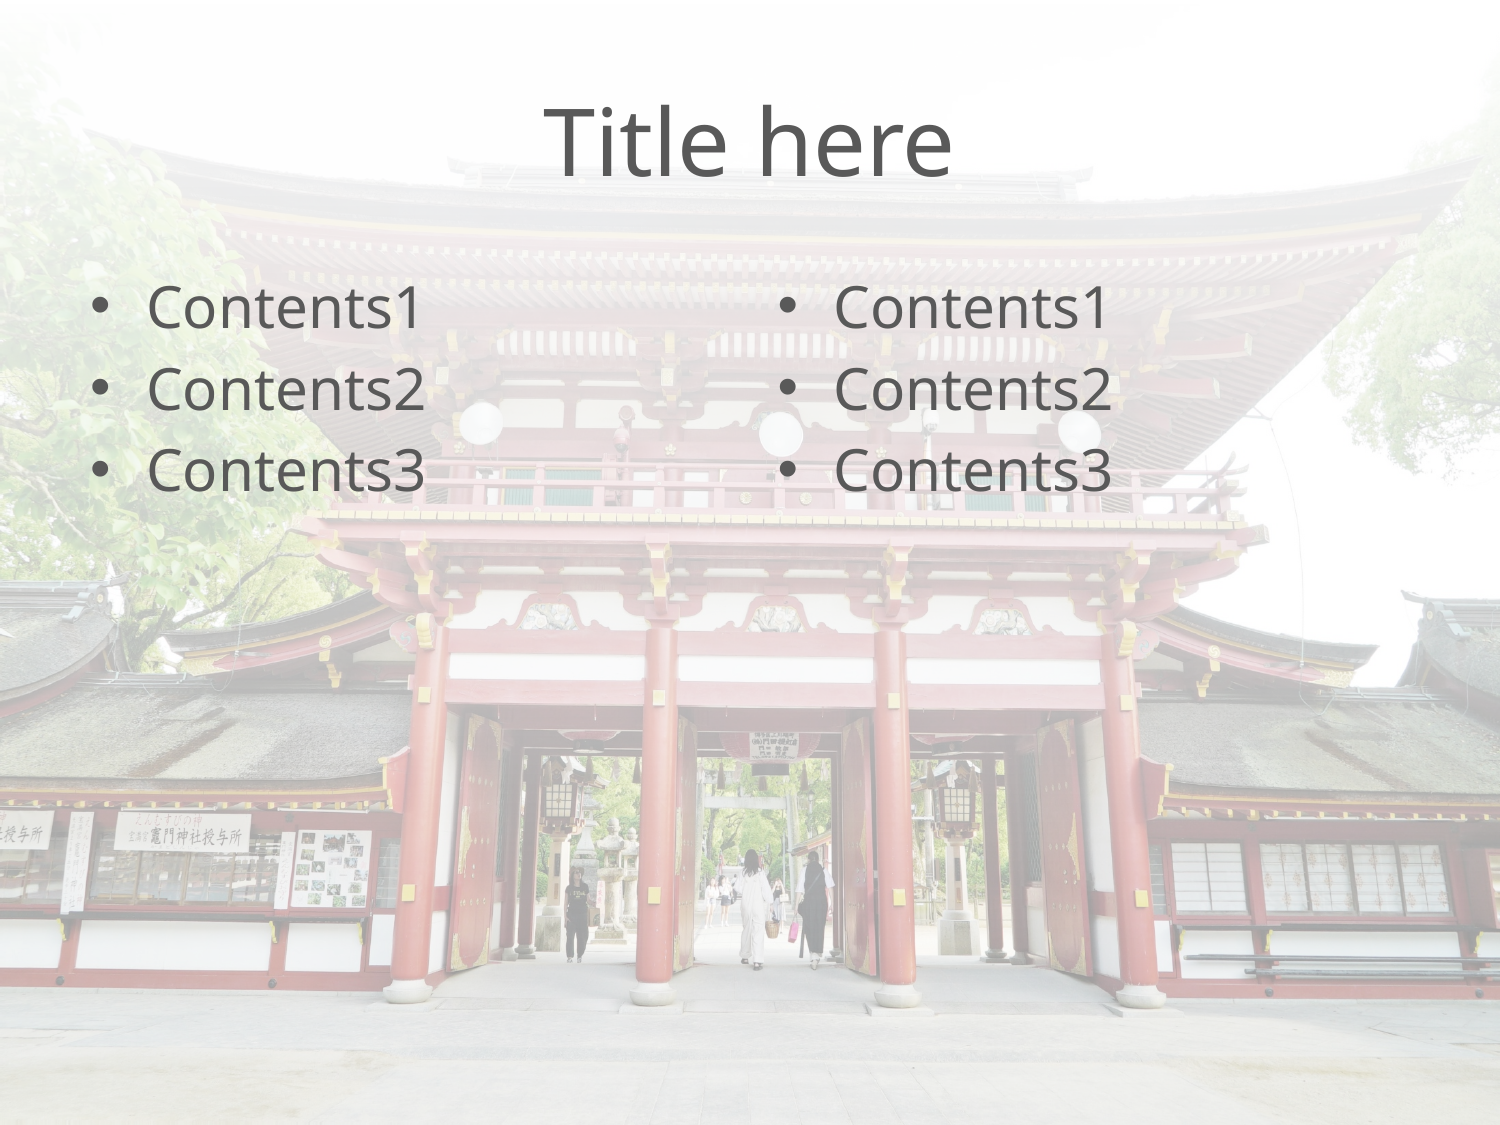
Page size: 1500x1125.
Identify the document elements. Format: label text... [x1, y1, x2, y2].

title Title here [75, 45, 1425, 233]
list Contents1 Contents2 Contents3 [75, 262, 738, 1005]
text_box [0, 0, 1500, 1125]
list Contents1 Contents2 Contents3 [762, 262, 1425, 1005]
